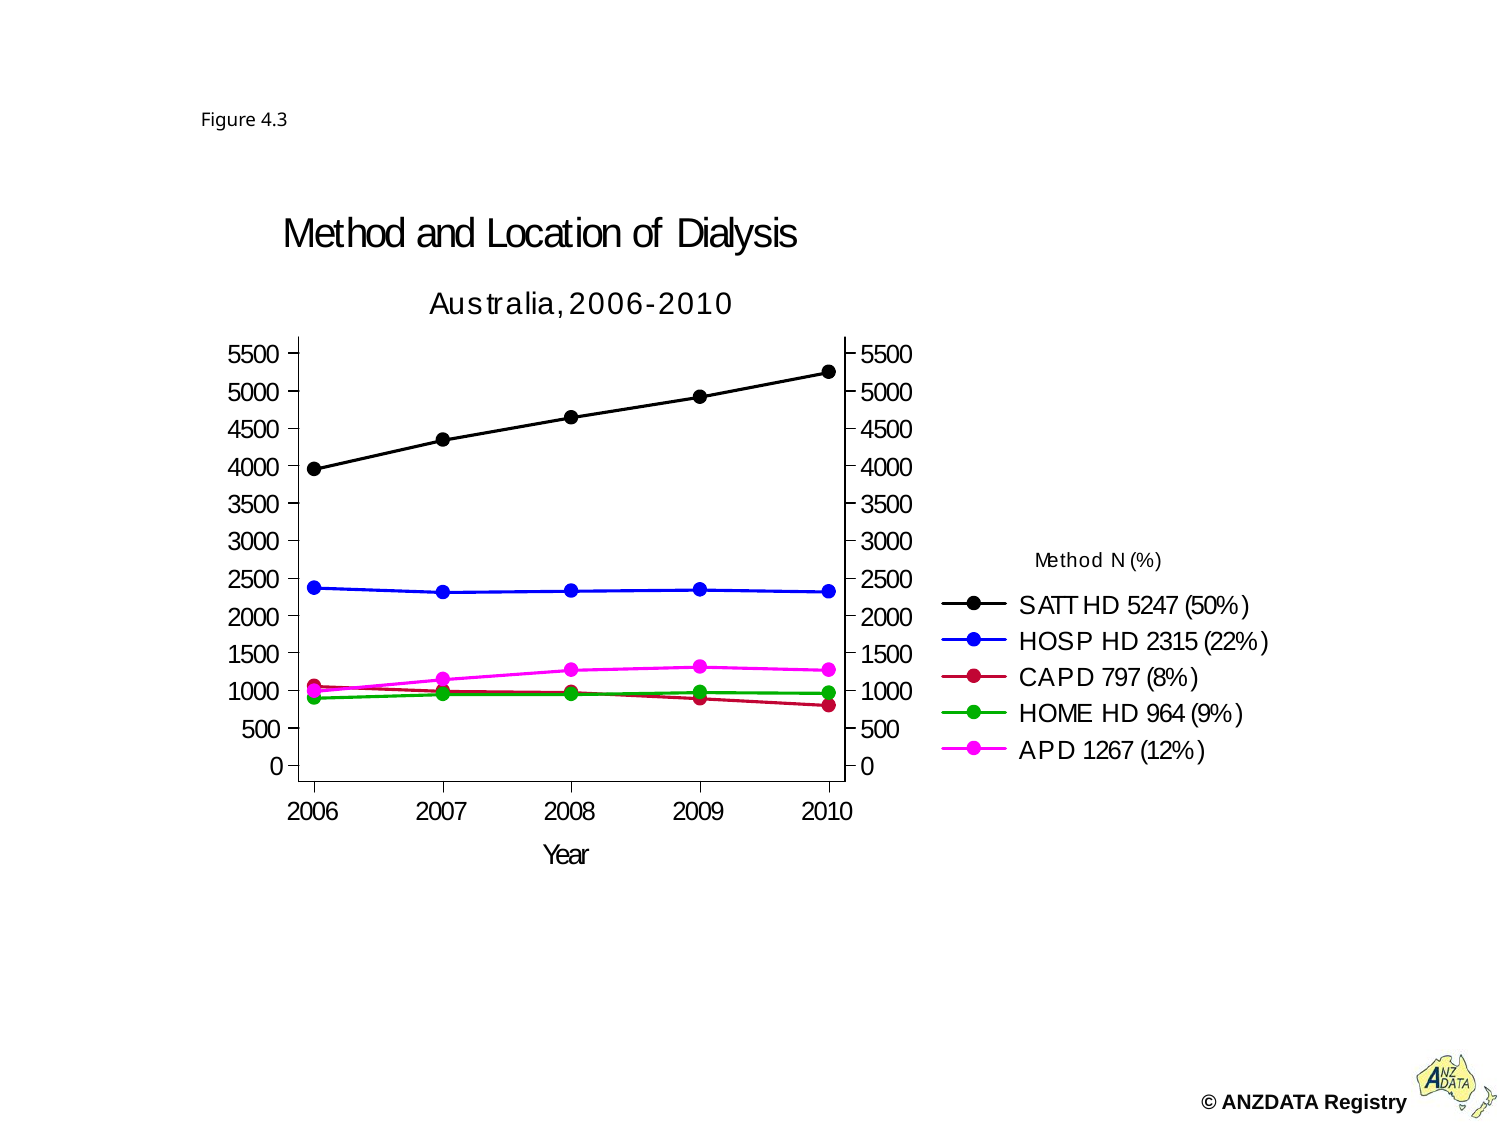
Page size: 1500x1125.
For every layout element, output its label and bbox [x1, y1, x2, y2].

text_box [194, 101, 1294, 919]
picture [1411, 1049, 1500, 1125]
